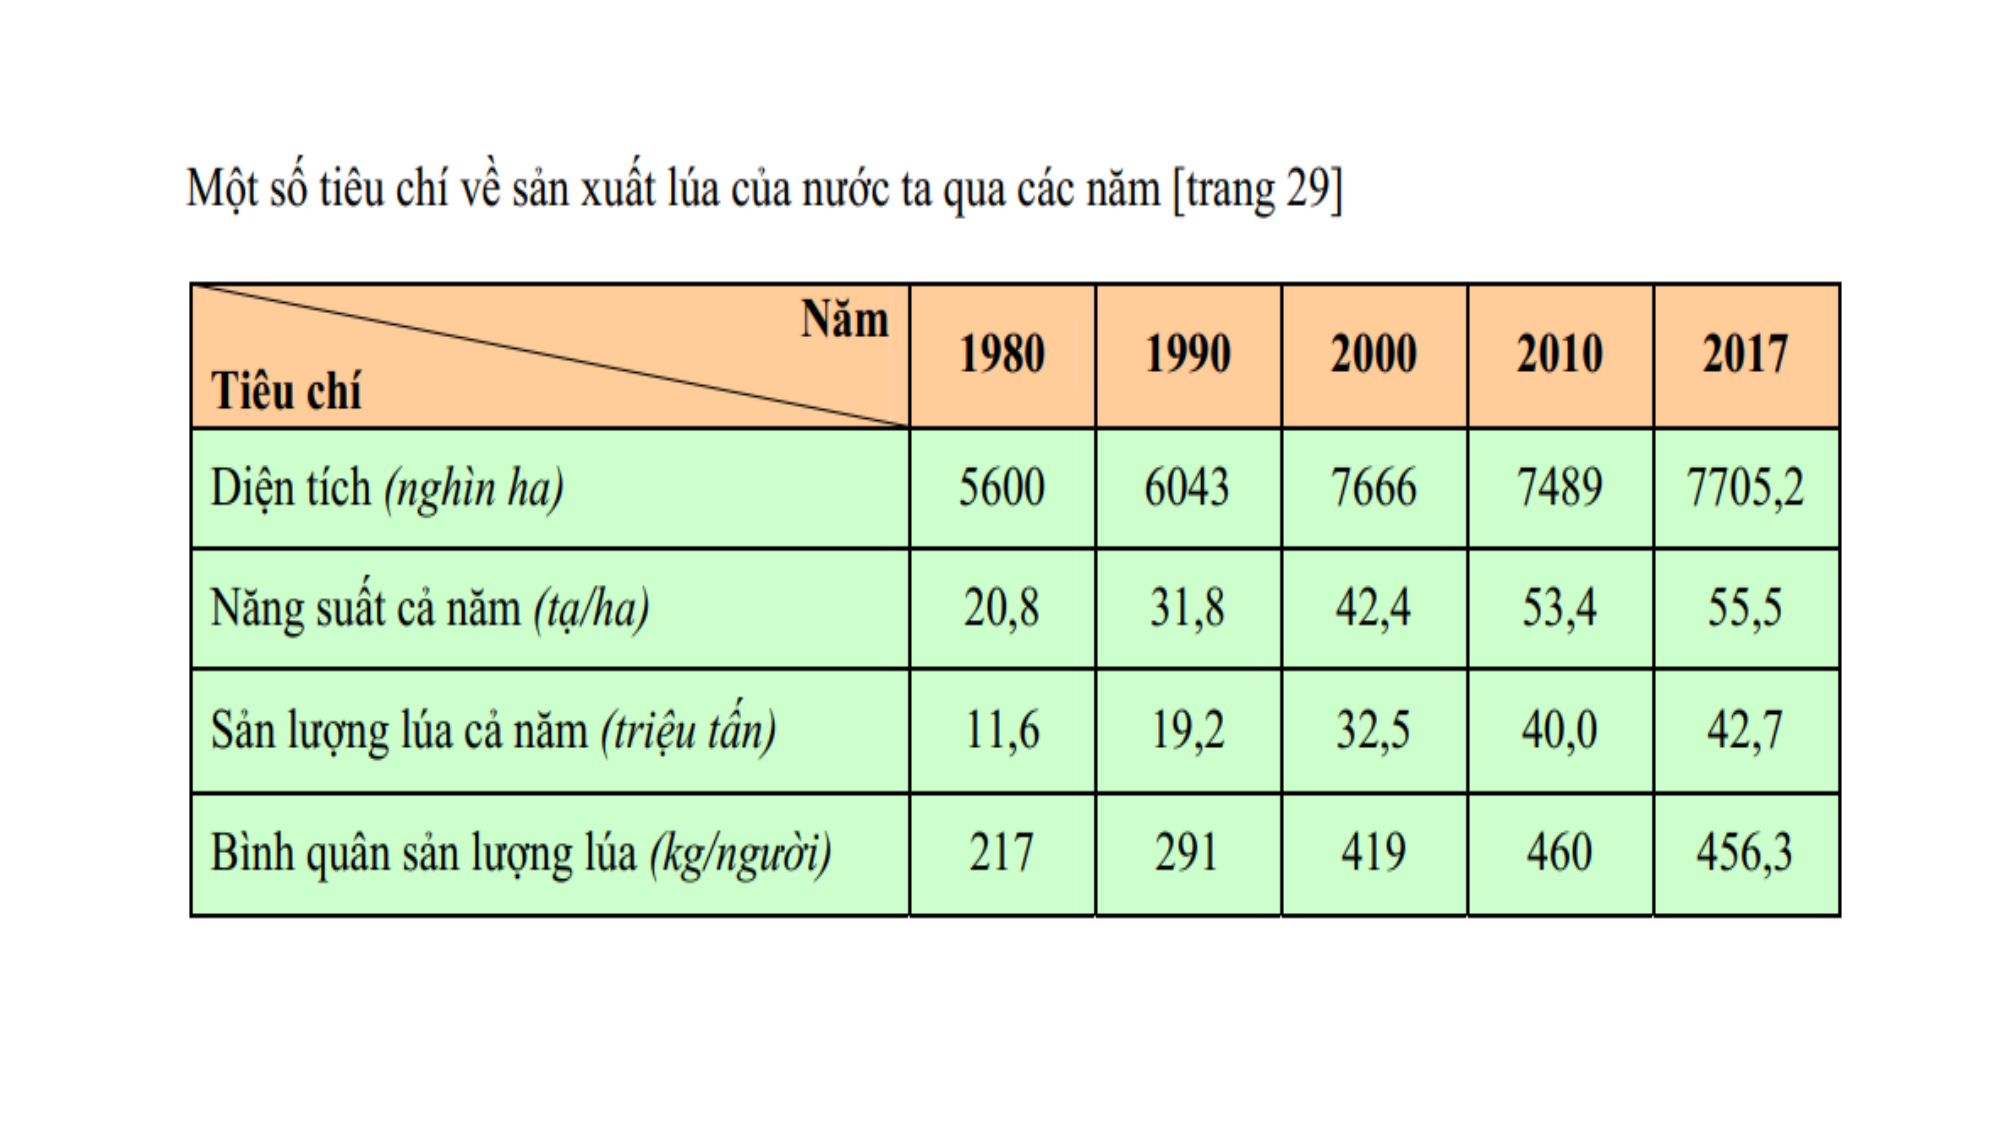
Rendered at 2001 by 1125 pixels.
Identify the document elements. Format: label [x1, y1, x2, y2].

picture [107, 117, 1905, 978]
